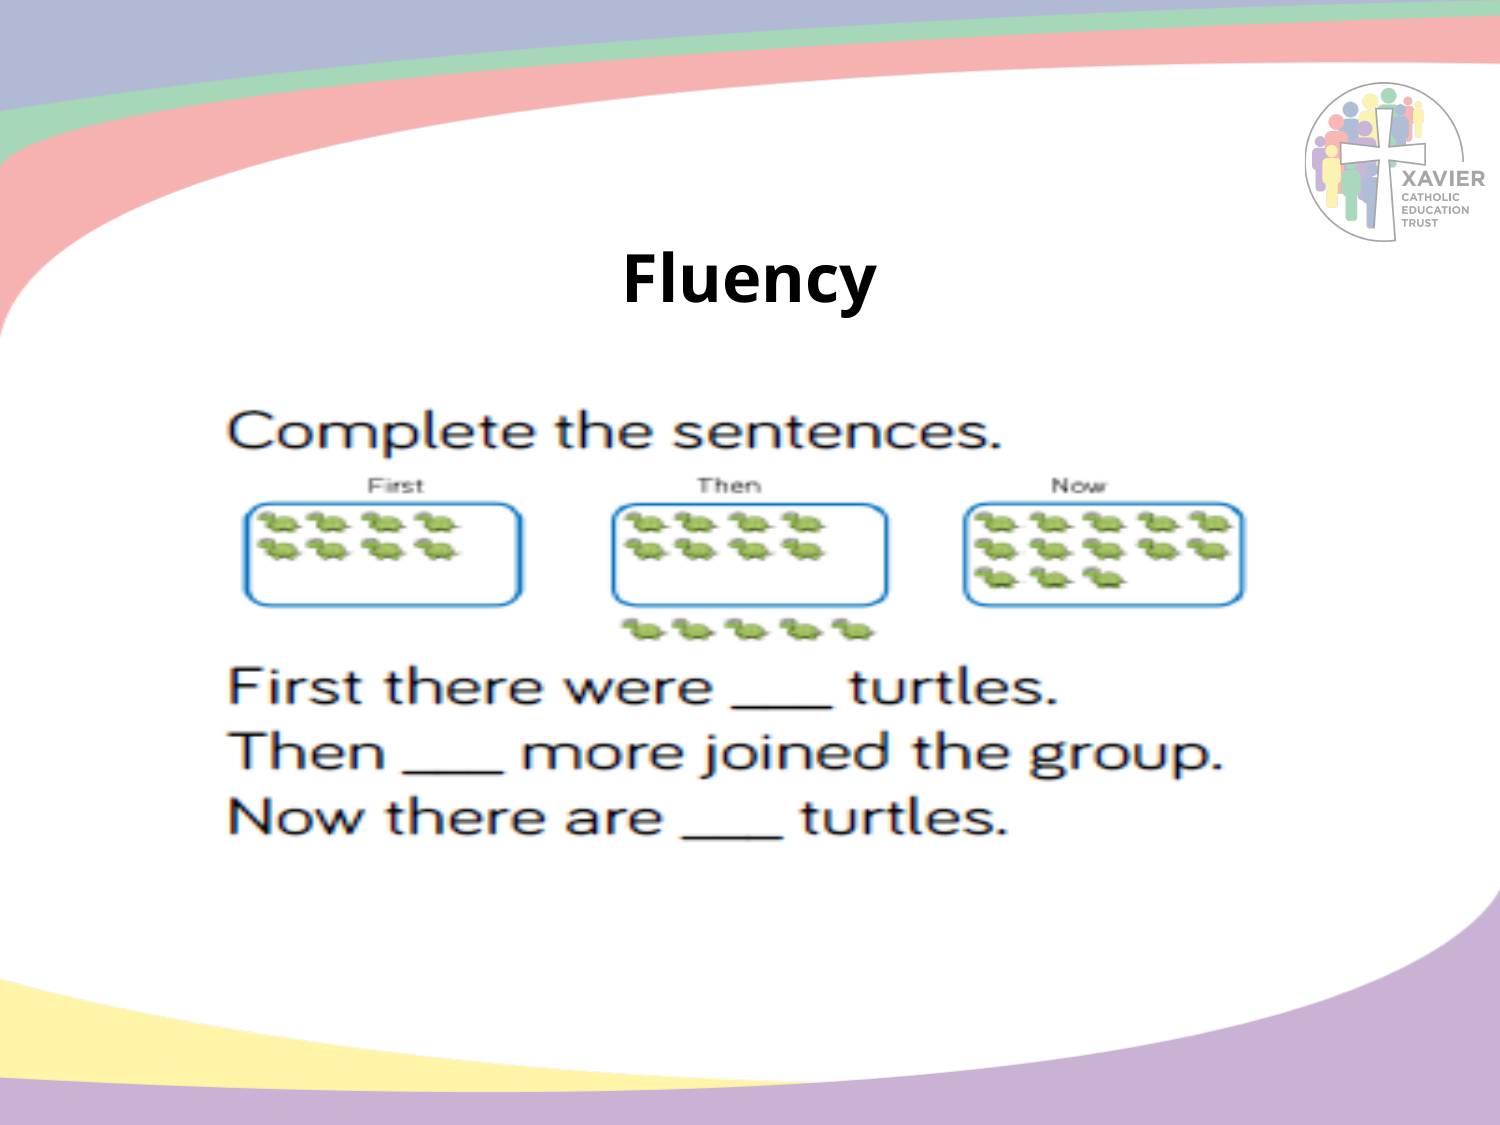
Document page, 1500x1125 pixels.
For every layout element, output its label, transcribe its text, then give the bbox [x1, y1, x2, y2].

title Fluency [112, 184, 1388, 325]
picture [187, 391, 1345, 867]
